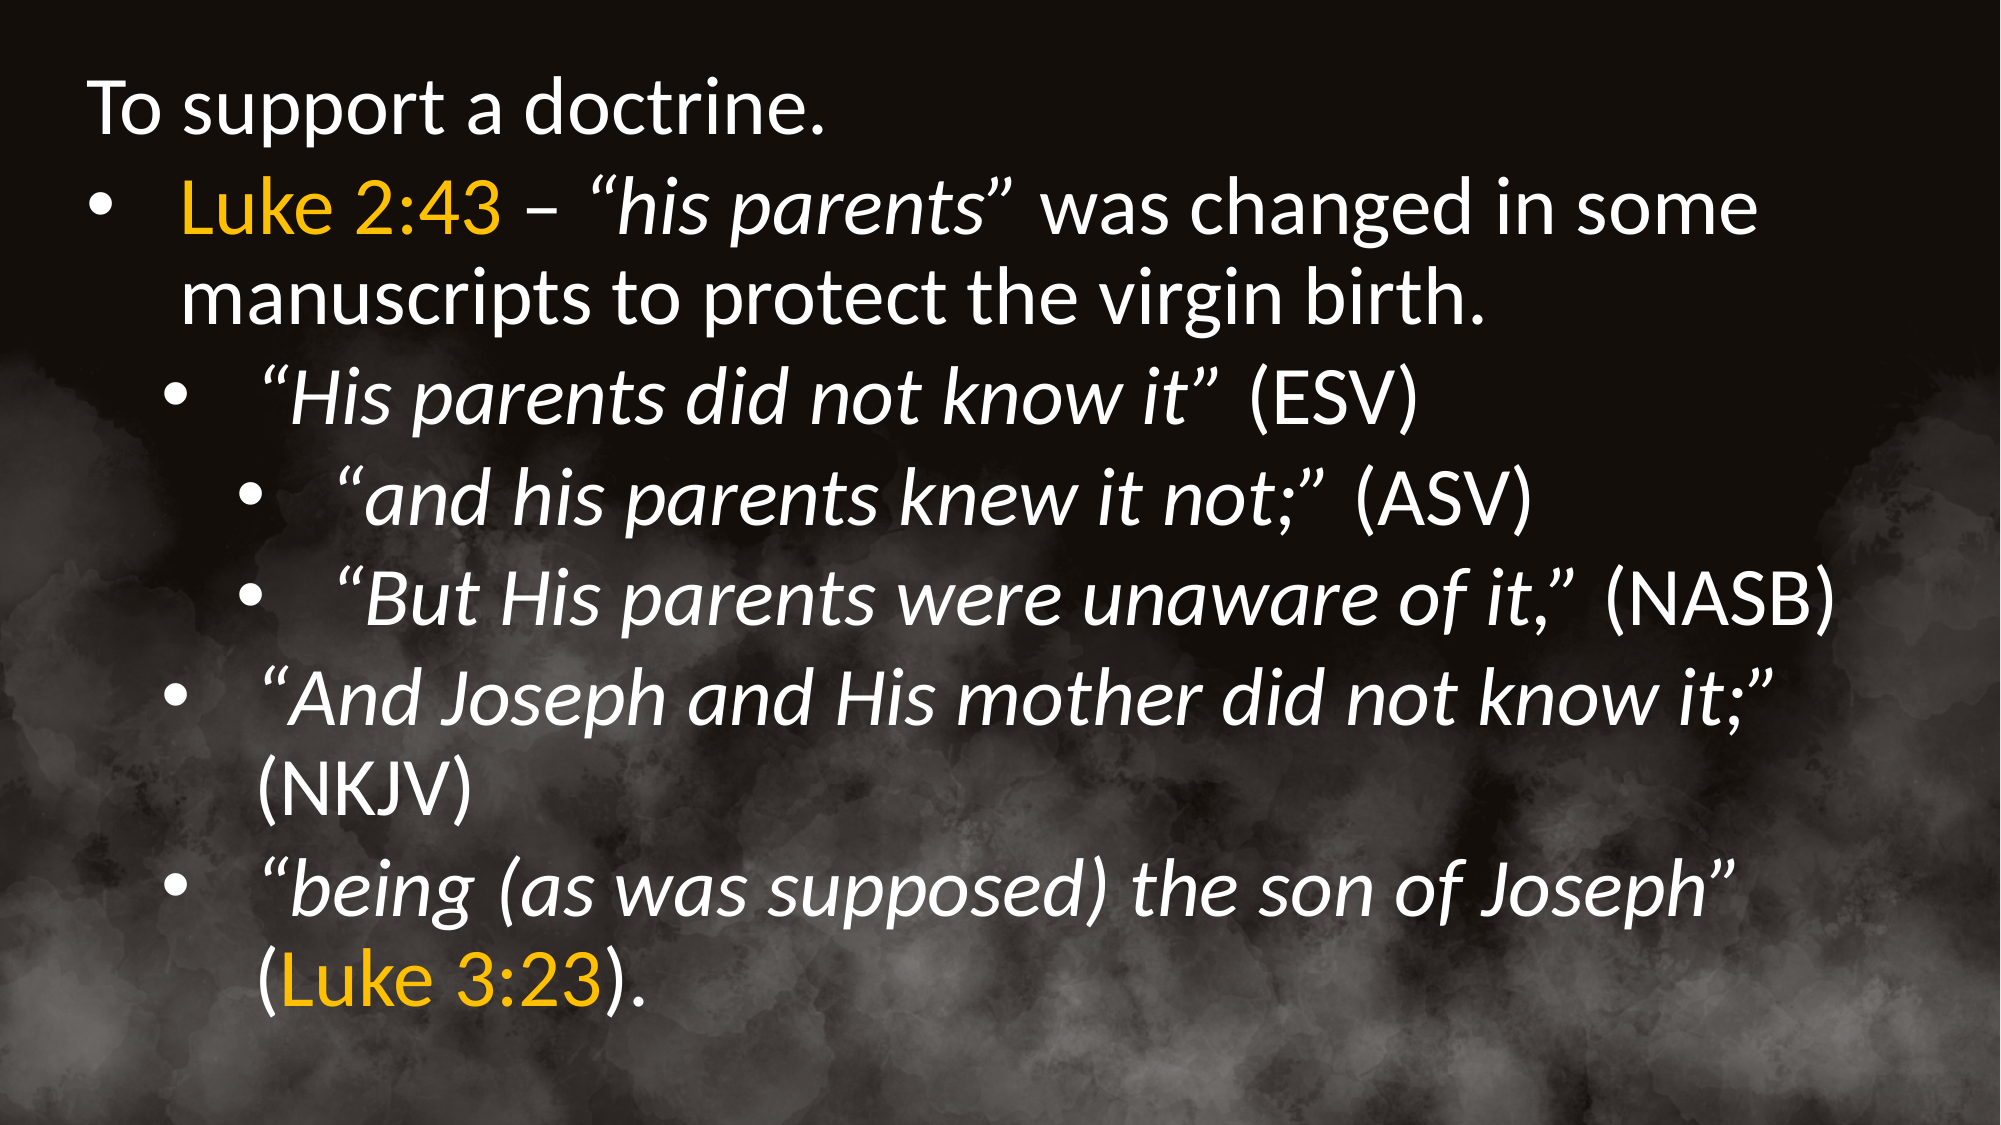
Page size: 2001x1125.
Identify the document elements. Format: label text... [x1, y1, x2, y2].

picture [0, 0, 2001, 1125]
list To support a doctrine. Luke 2:43 – “his parents” was changed in some manuscripts to protect the virgin birth. “His parents did not know it” (ESV) “and his parents knew it not;” (ASV) “But His parents were unaware of it,” (NASB) “And Joseph and His mother did not know it;” (NKJV) “being (as was supposed) the son of Joseph” (Luke 3:23). [68, 54, 1932, 1068]
